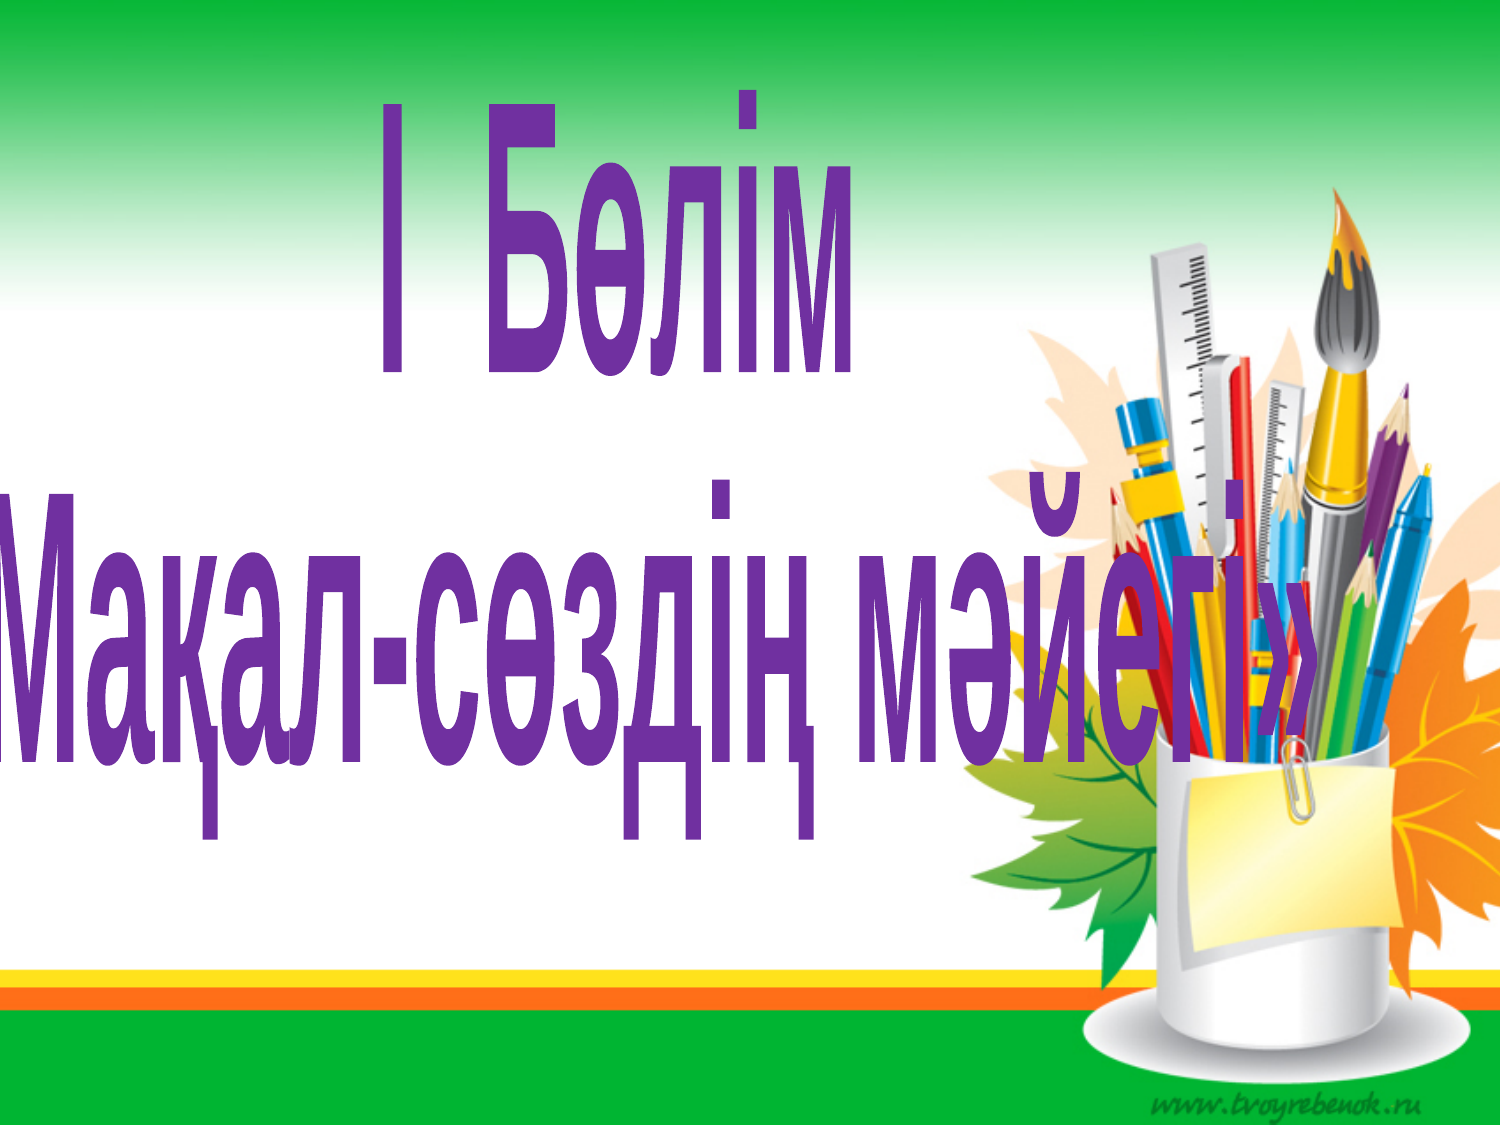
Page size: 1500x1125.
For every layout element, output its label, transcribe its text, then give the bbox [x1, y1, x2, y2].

text_box I Бөлім «Мақал-сөздің мәйегі» [0, 493, 74, 762]
picture [0, 0, 1500, 1125]
